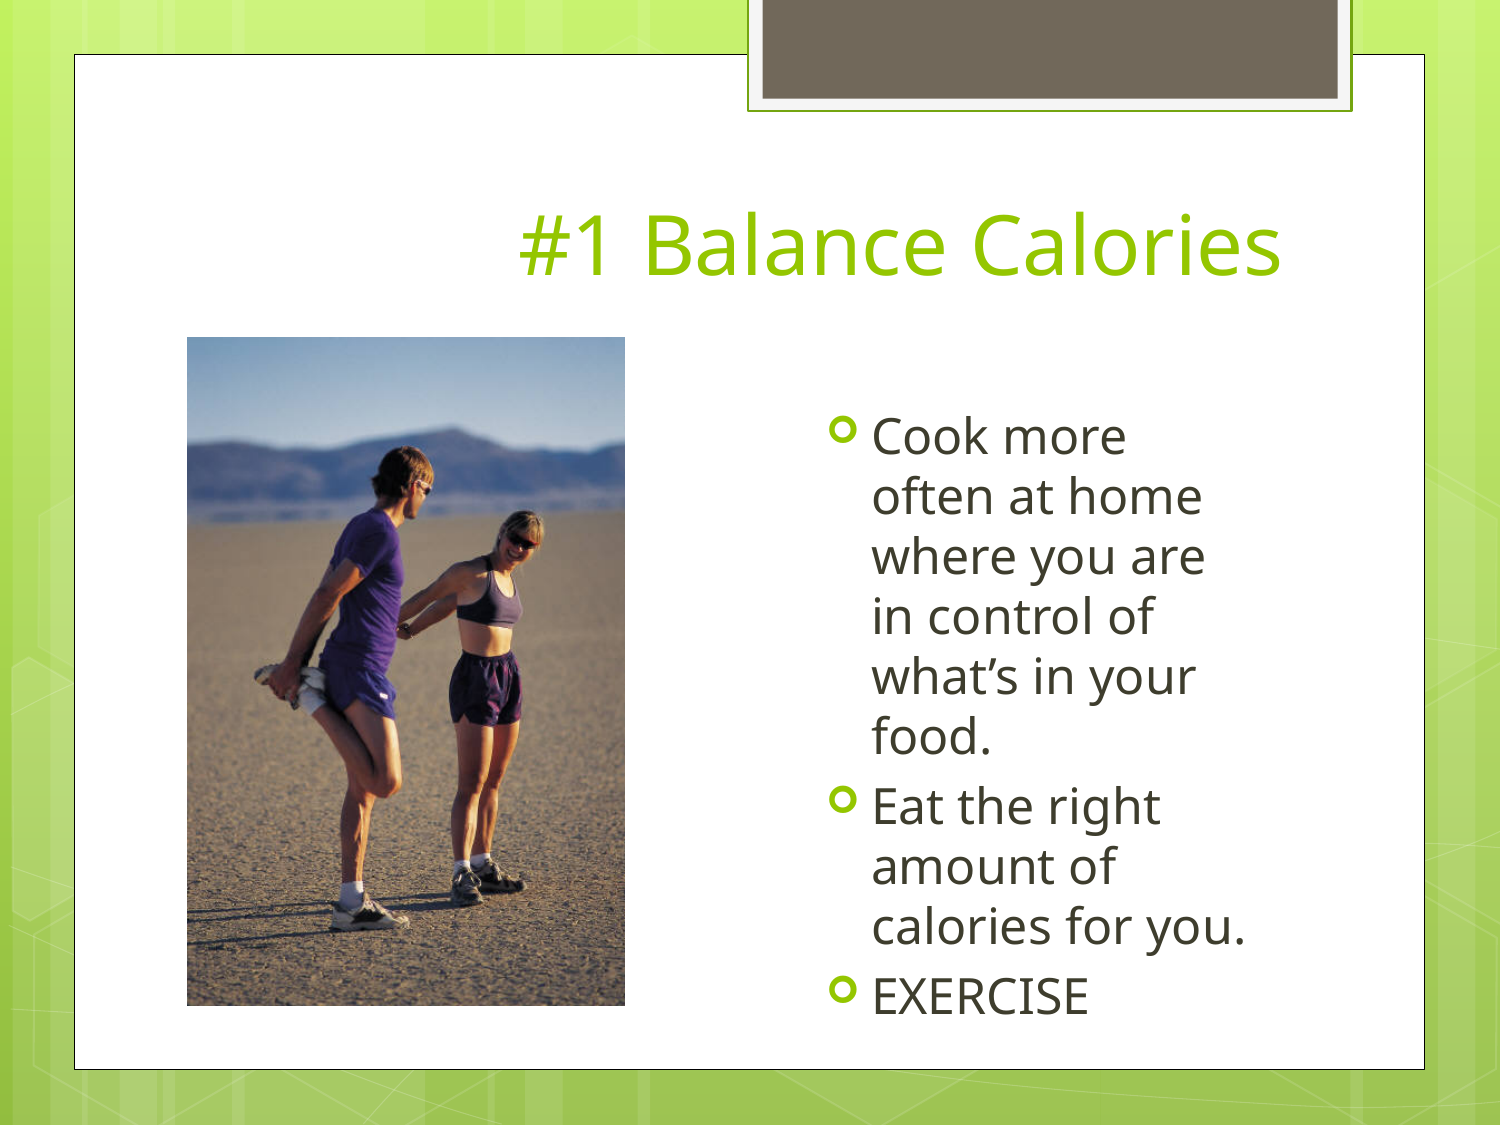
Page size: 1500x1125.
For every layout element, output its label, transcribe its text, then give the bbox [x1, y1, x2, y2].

text_box Cook more often at home where you are in control of what’s in your food. Eat the right amount of calories for you. EXERCISE [800, 397, 1275, 1032]
title #1 Balance Calories [174, 112, 1328, 300]
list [187, 337, 626, 1006]
